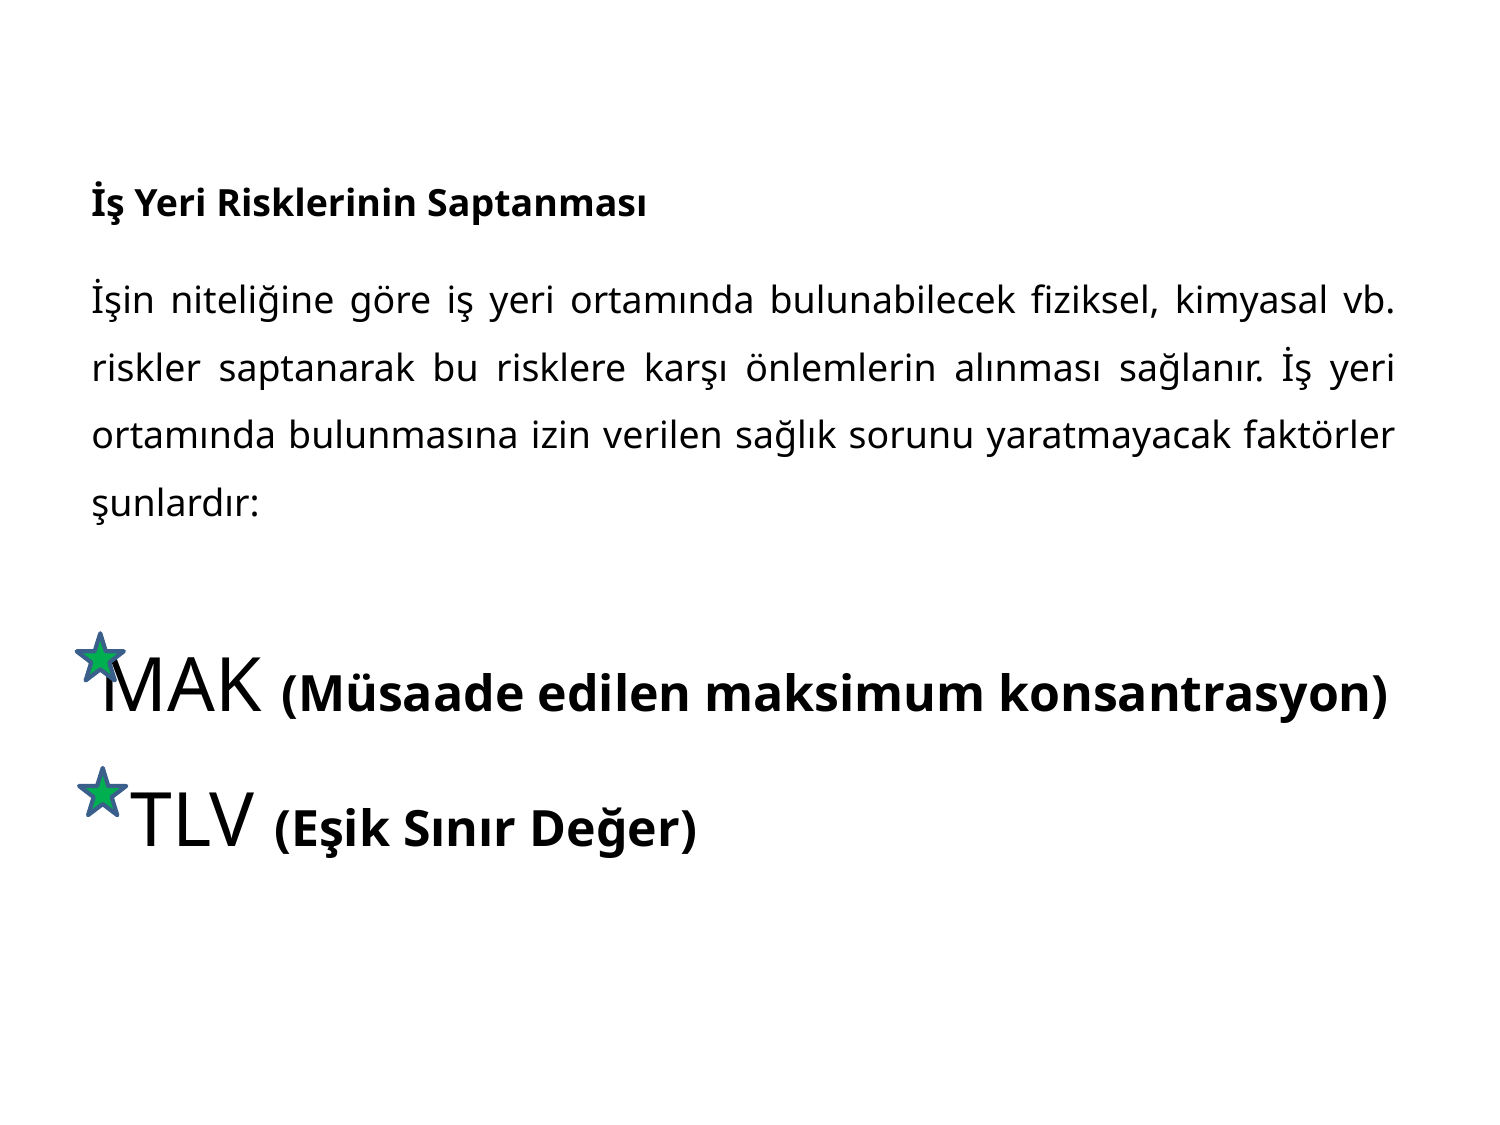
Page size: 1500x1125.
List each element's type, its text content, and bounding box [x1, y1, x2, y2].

text_box [74, 631, 126, 683]
text_box İş Yeri Risklerinin Saptanması İşin niteliğine göre iş yeri ortamında bulunabilecek fiziksel, kimyasal vb. riskler saptanarak bu risklere karşı önlemlerin alınması sağlanır. İş yeri ortamında bulunmasına izin verilen sağlık sorunu yaratmayacak faktörler şunlardır: MAK (Müsaade edilen maksimum konsantrasyon) TLV (Eşik Sınır Değer) [76, 148, 1412, 937]
text_box [77, 765, 129, 817]
